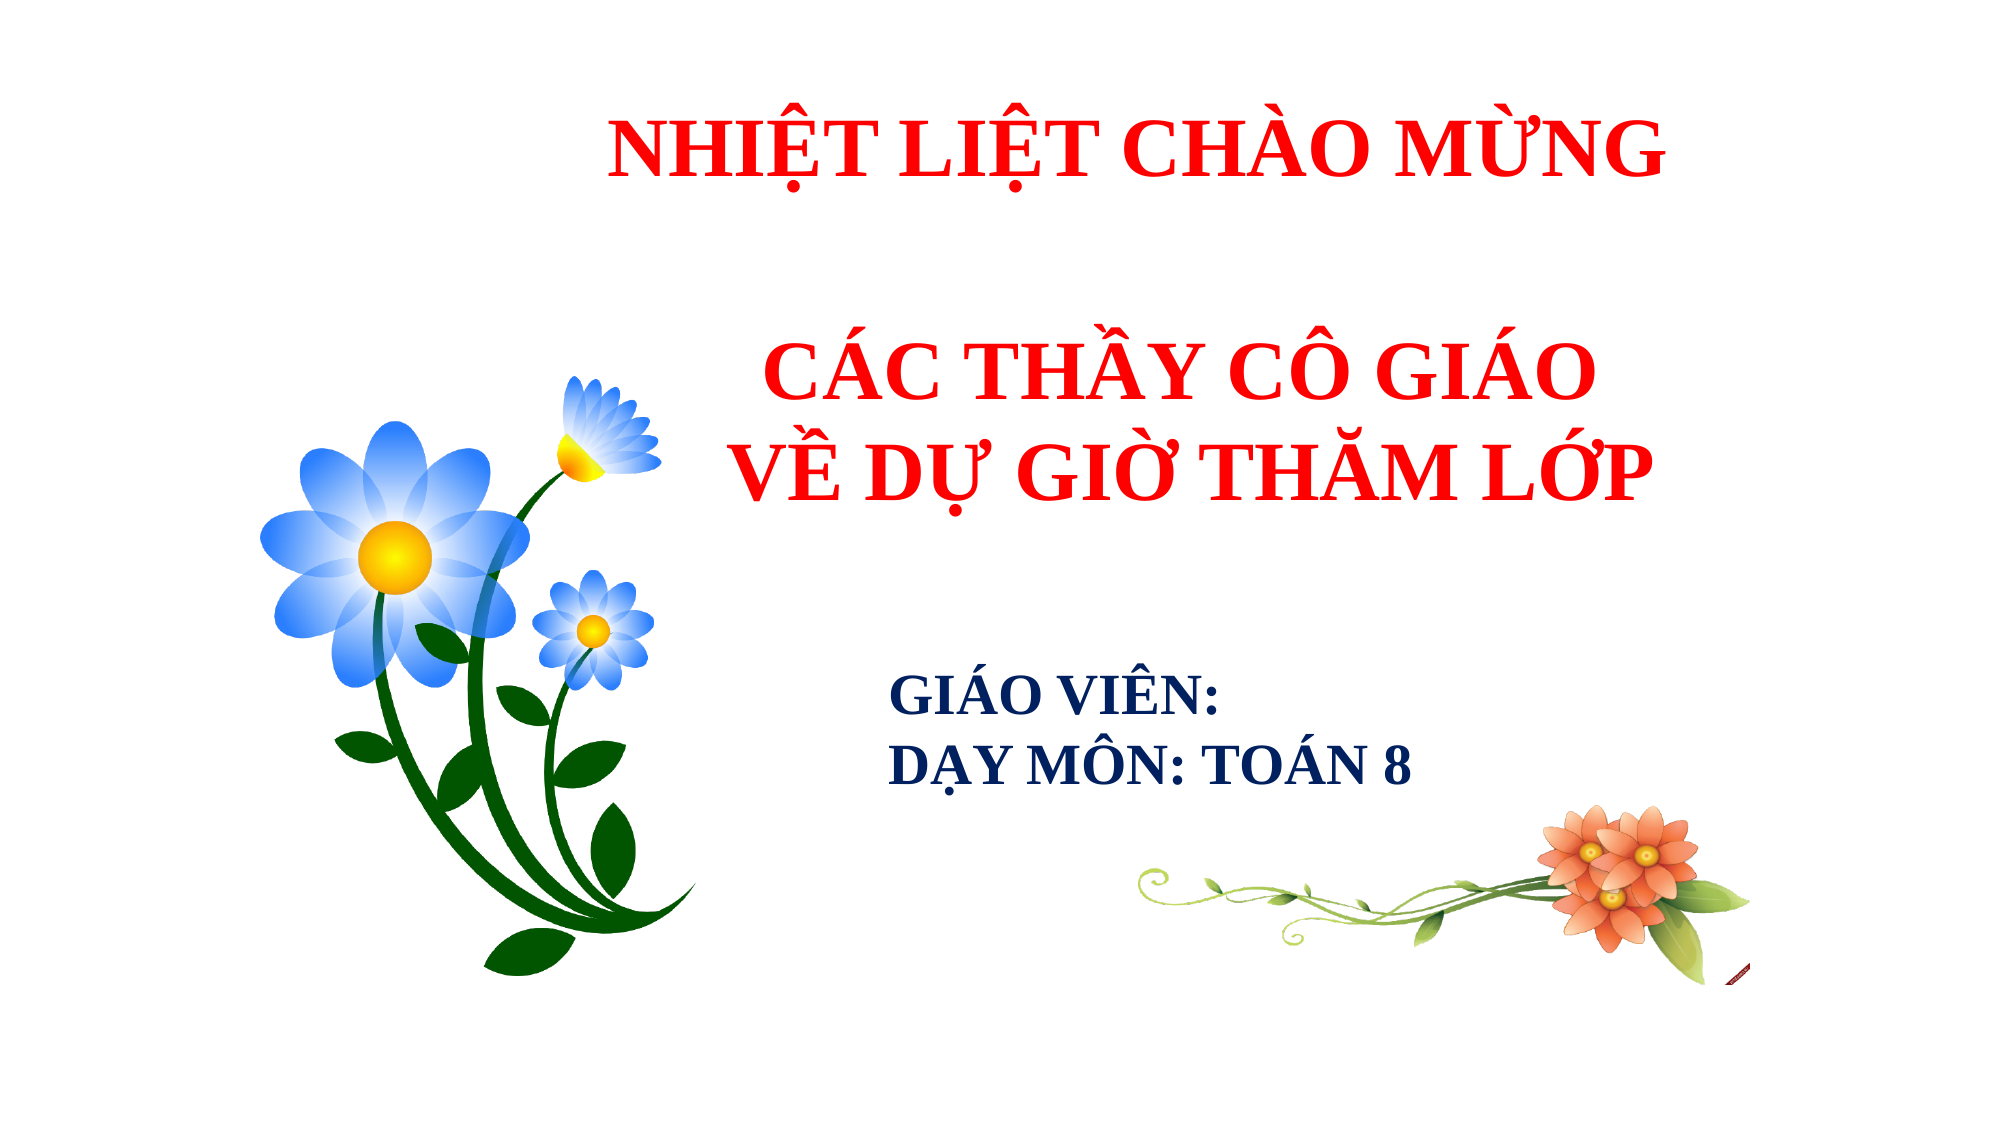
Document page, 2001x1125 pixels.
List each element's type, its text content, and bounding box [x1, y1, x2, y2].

text_box GIÁO VIÊN: DẠY MÔN: TOÁN 8 [873, 648, 1510, 804]
picture [259, 376, 697, 976]
text_box NHIỆT LIỆT CHÀO MỪNG [592, 84, 1685, 201]
text_box CÁC THẦY CÔ GIÁO VỀ DỰ GIỜ THĂM LỚP [711, 307, 1672, 525]
picture [1137, 805, 1751, 985]
